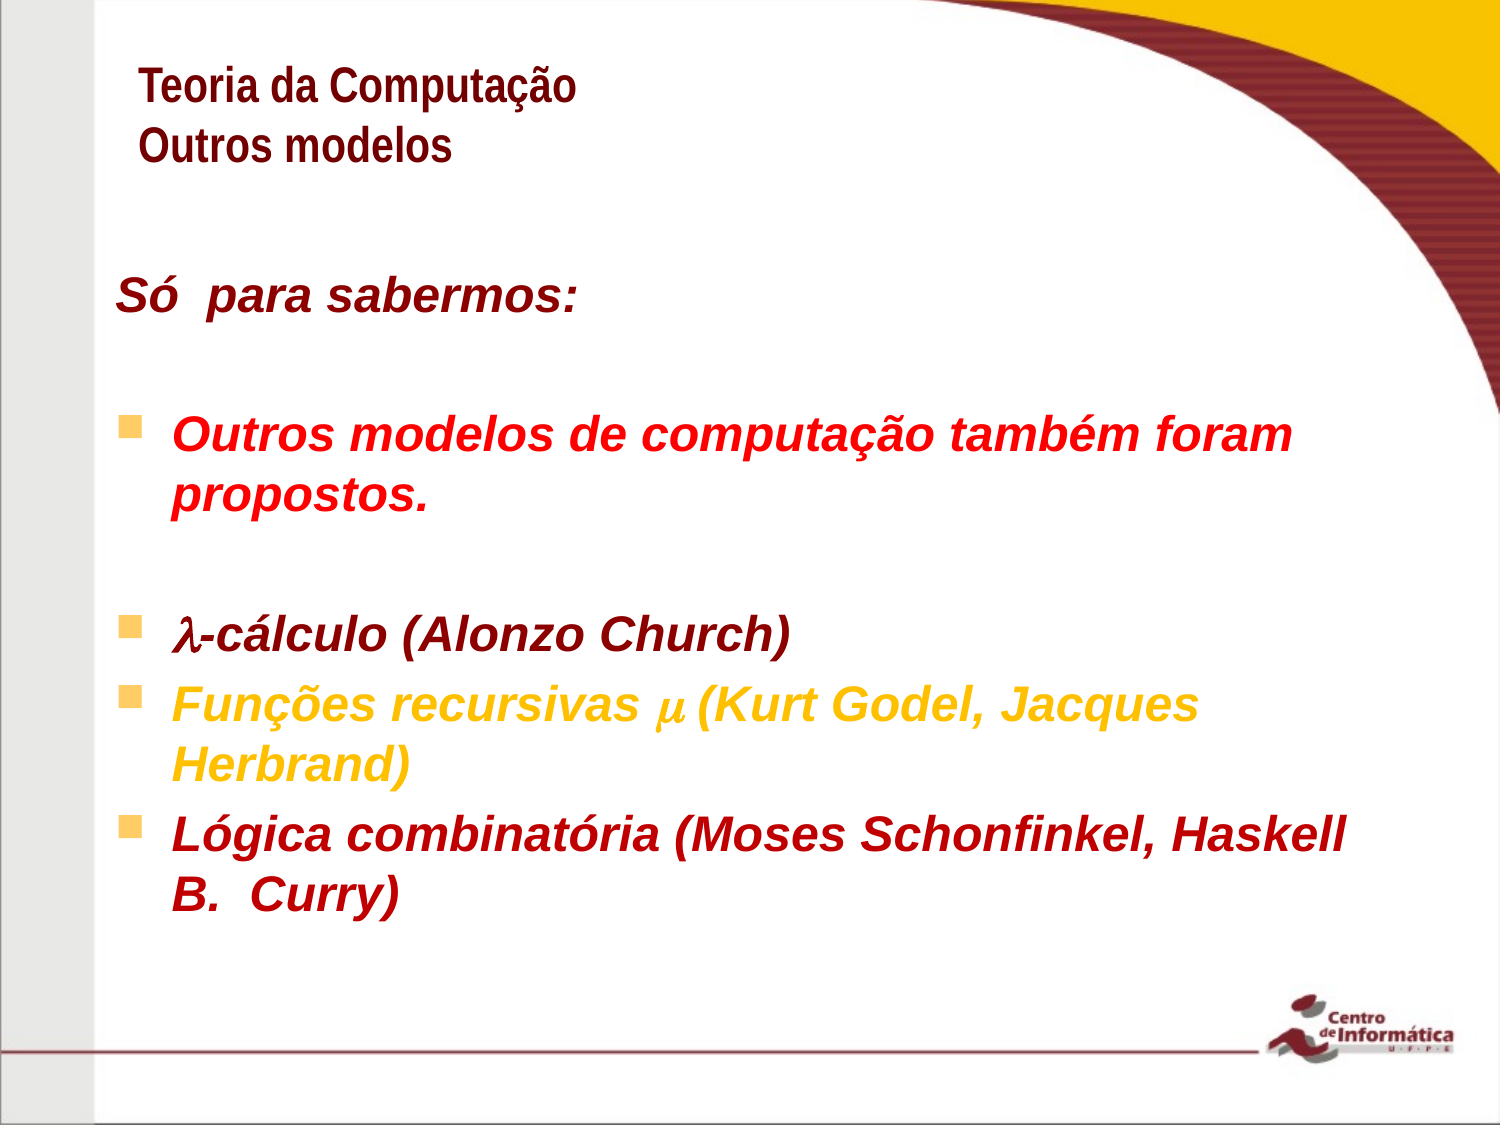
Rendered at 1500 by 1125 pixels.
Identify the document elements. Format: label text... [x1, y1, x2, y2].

title Teoria da Computação Outros modelos [123, 19, 1319, 184]
picture [0, 0, 1500, 1125]
list Só para sabermos: Outros modelos de computação também foram propostos. -cálculo (Alonzo Church) Funções recursivas  (Kurt Godel, Jacques Herbrand) Lógica combinatória (Moses Schonfinkel, Haskell B. Curry) [100, 184, 1412, 1000]
